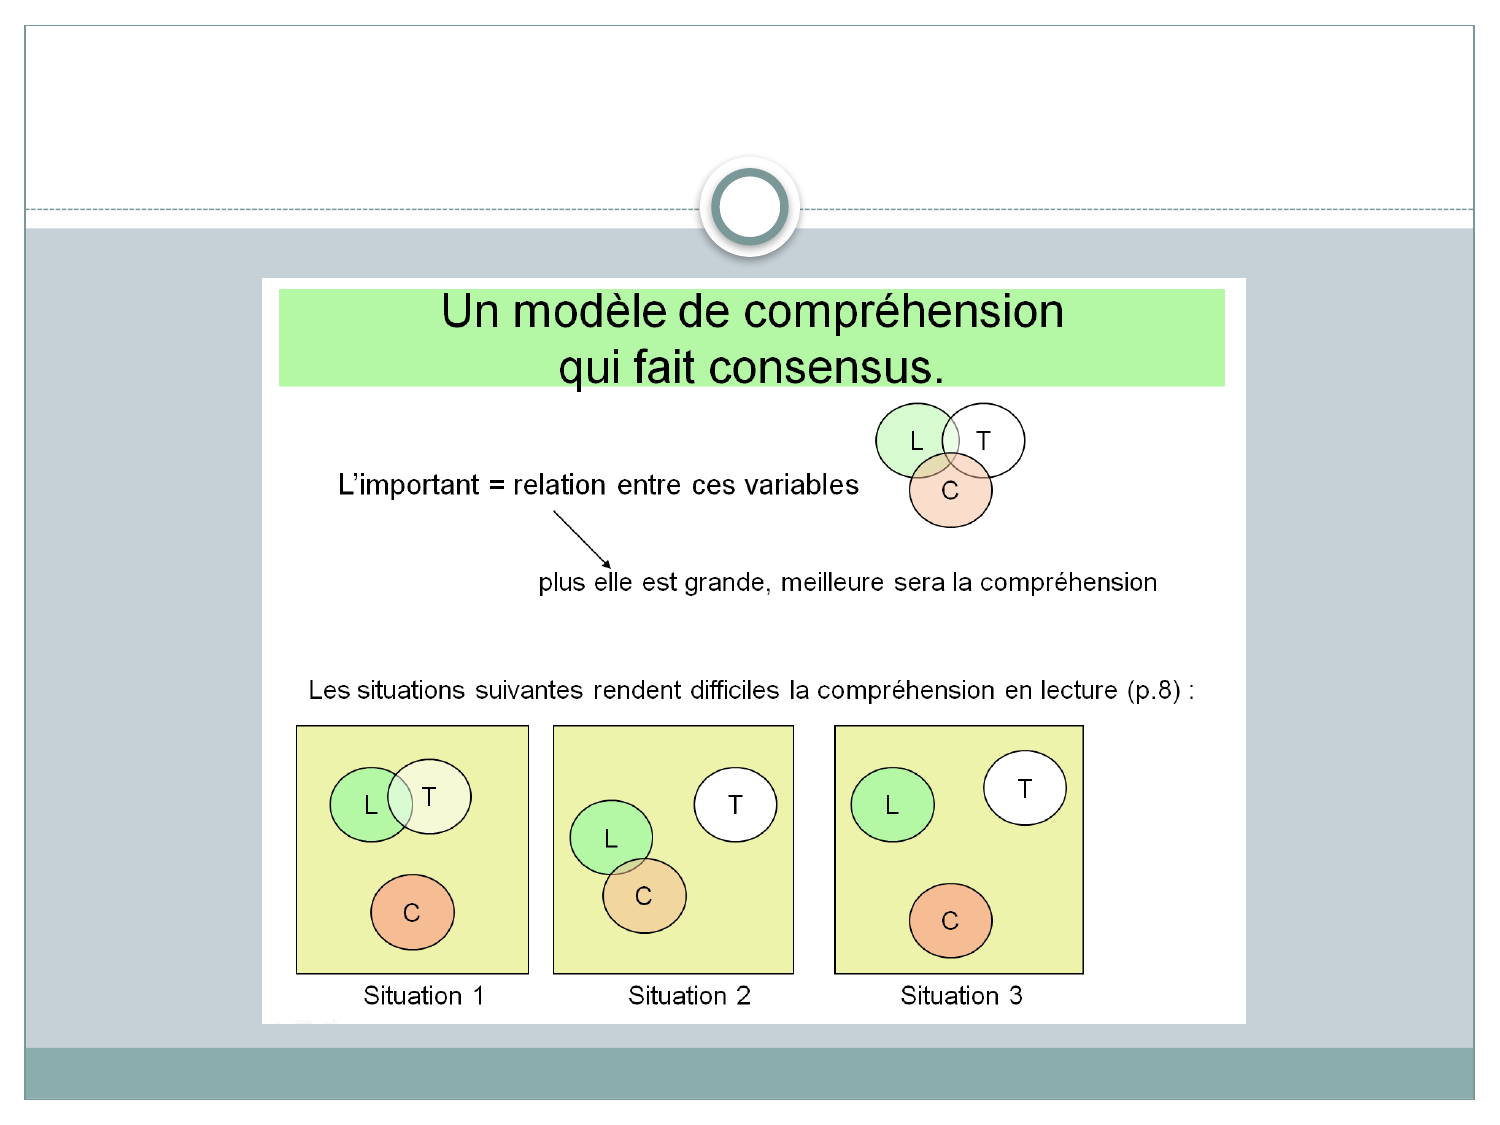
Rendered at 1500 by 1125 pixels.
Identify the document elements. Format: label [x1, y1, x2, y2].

picture [261, 278, 1247, 1024]
